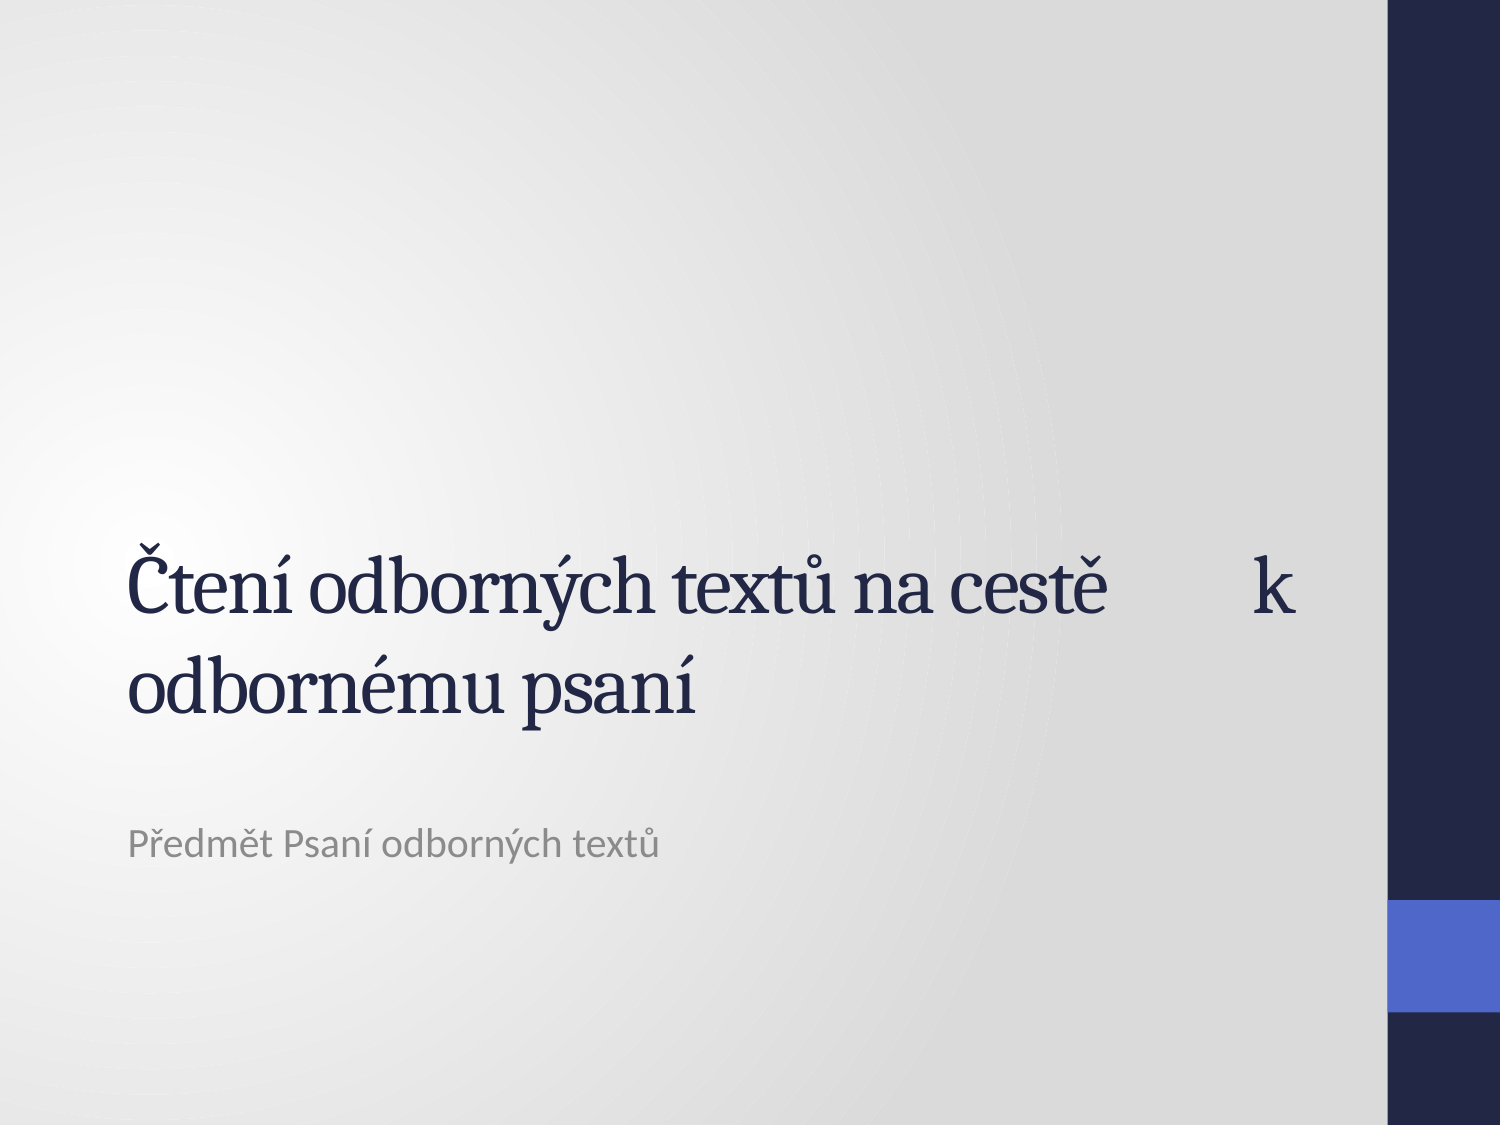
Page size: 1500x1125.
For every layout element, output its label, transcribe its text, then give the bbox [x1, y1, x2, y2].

title Čtení odborných textů na cestě k odbornému psaní [112, 312, 1350, 738]
subtitle Předmět Psaní odborných textů [112, 750, 1173, 925]
